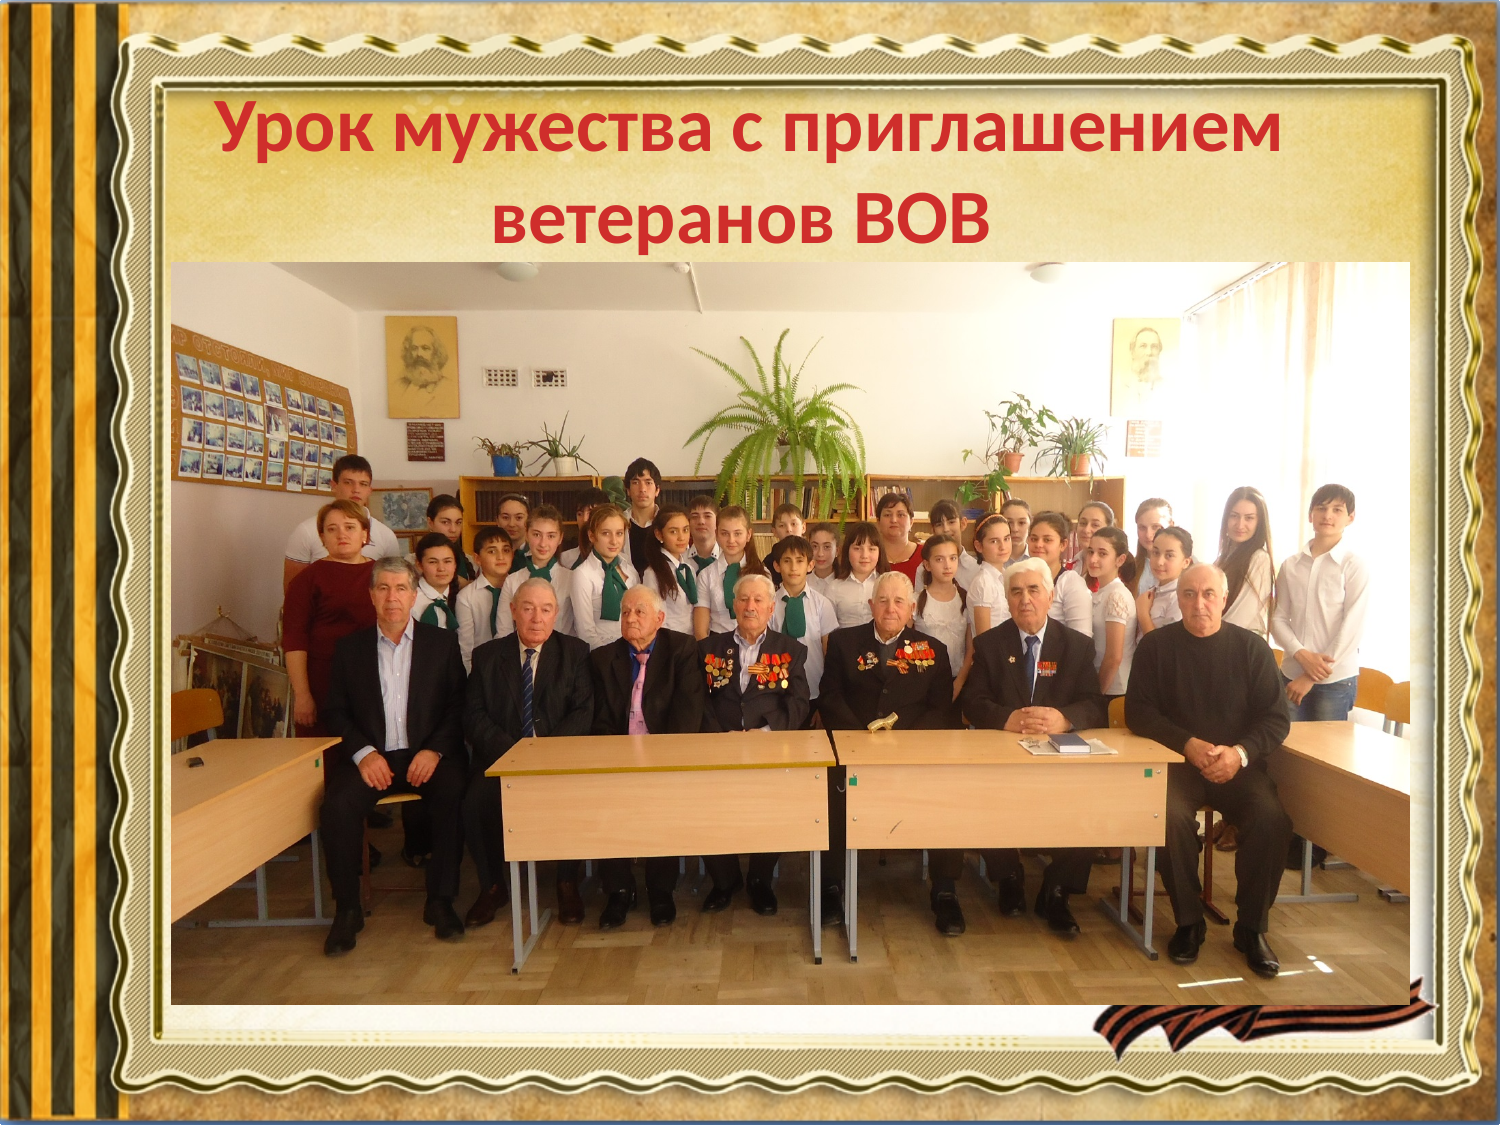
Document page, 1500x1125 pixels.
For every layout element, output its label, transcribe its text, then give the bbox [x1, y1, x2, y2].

title Урок мужества с приглашением ветеранов ВОВ [75, 66, 1425, 268]
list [170, 262, 1410, 1006]
picture [0, 0, 1500, 1125]
